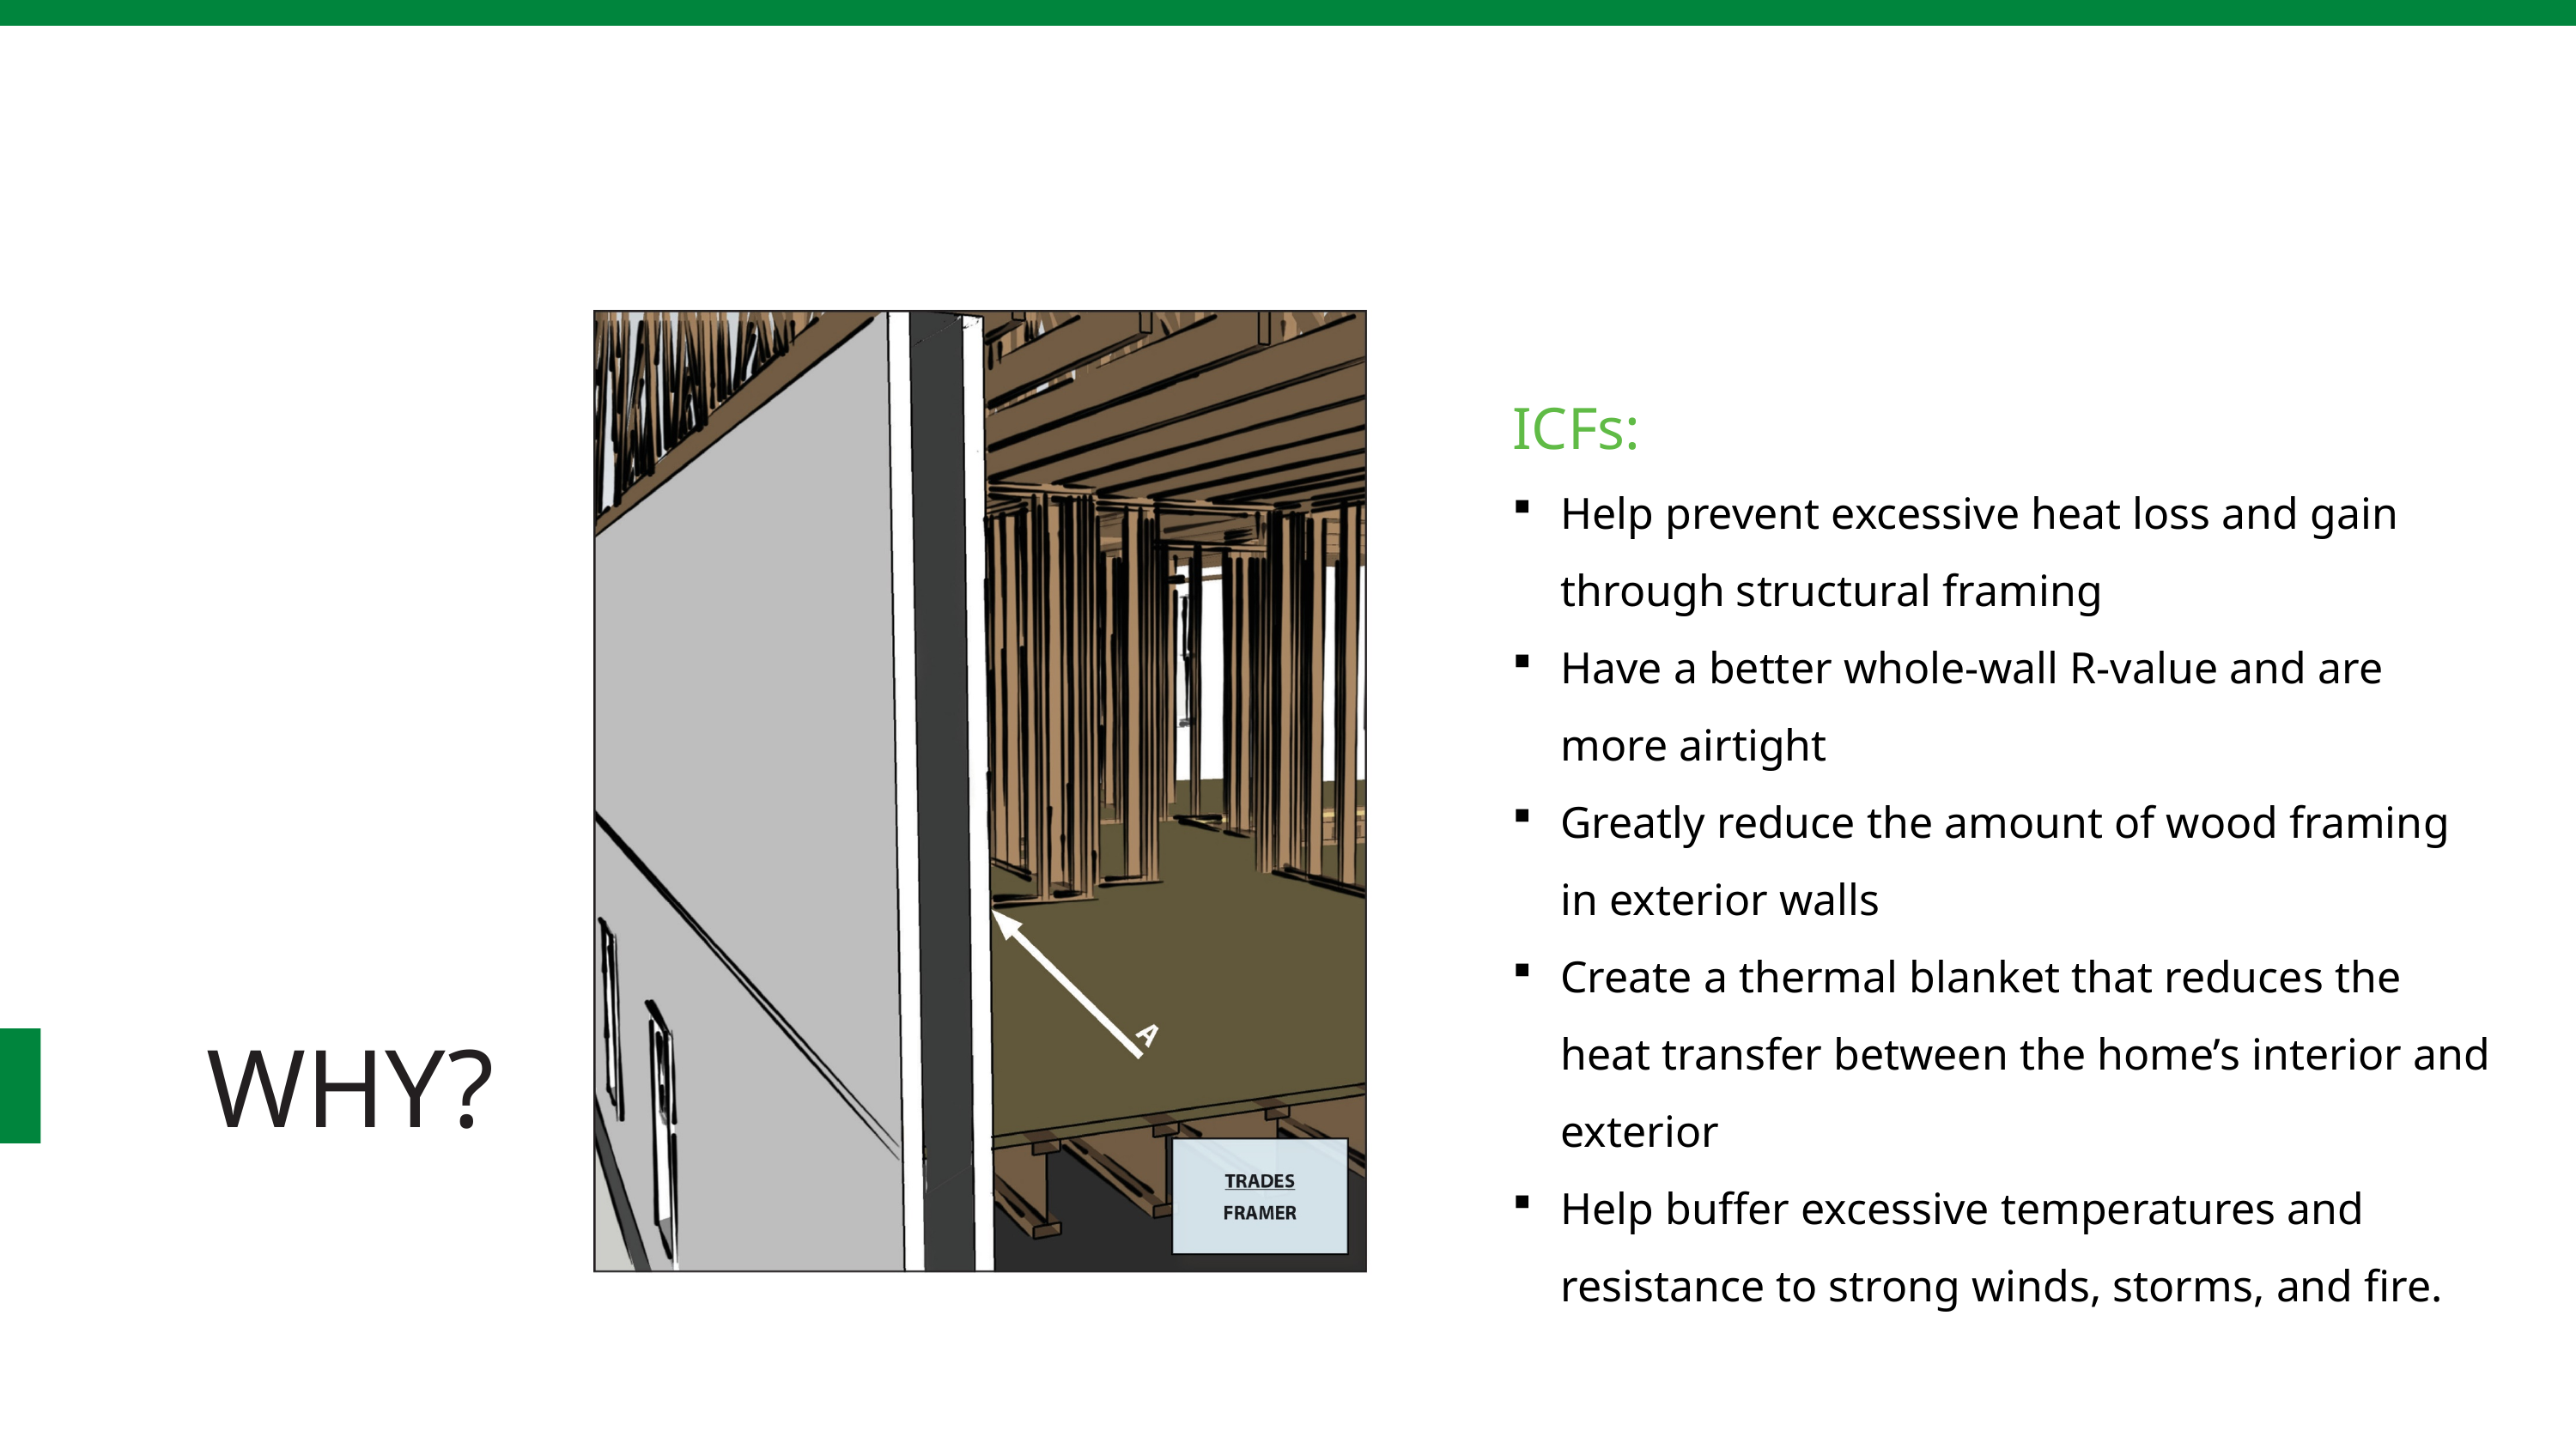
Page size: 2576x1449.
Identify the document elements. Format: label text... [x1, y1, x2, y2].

picture [593, 310, 1389, 1277]
list WHY? [193, 1028, 593, 1172]
text_box ICFs: Help prevent excessive heat loss and gain through structural framing Have a better whole-wall R-value and are more airtight Greatly reduce the amount of wood framing in exterior walls Create a thermal blanket that reduces the heat transfer between the home’s interior and exterior Help buffer excessive temperatures and resistance to strong winds, storms, and fire. [1499, 351, 2510, 1317]
text_box [0, 1028, 42, 1144]
